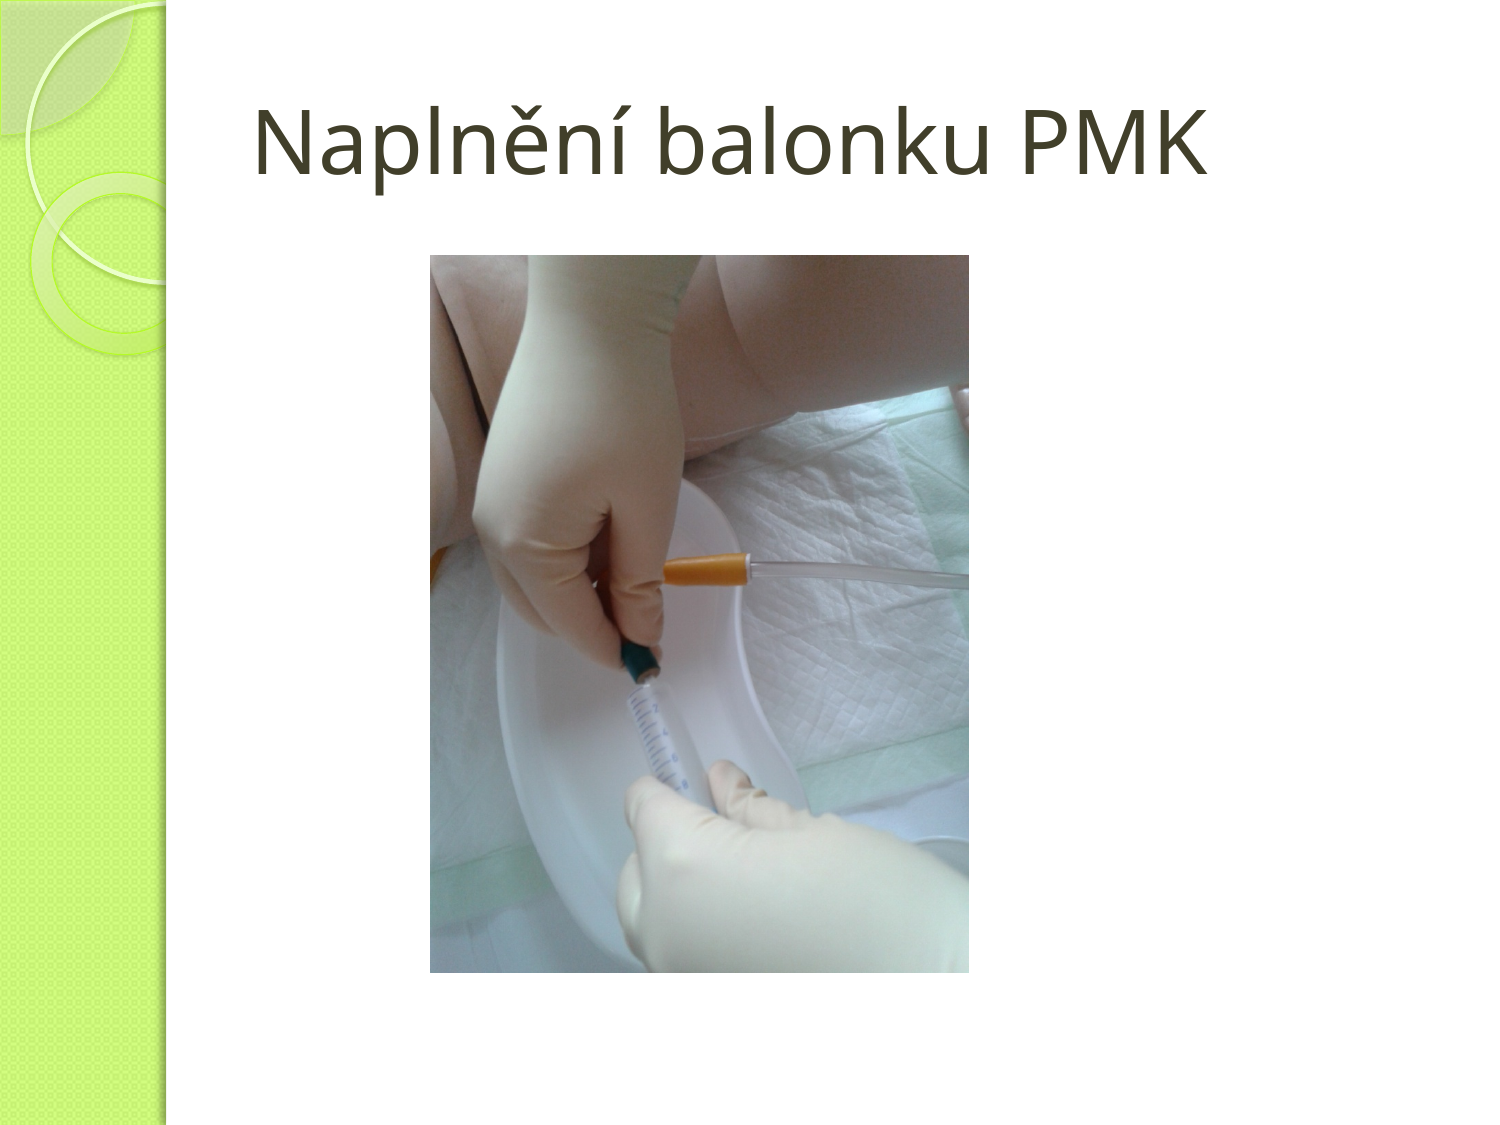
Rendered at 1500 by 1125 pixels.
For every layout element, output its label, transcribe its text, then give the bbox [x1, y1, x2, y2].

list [430, 255, 969, 973]
title Naplnění balonku PMK [235, 45, 1466, 233]
